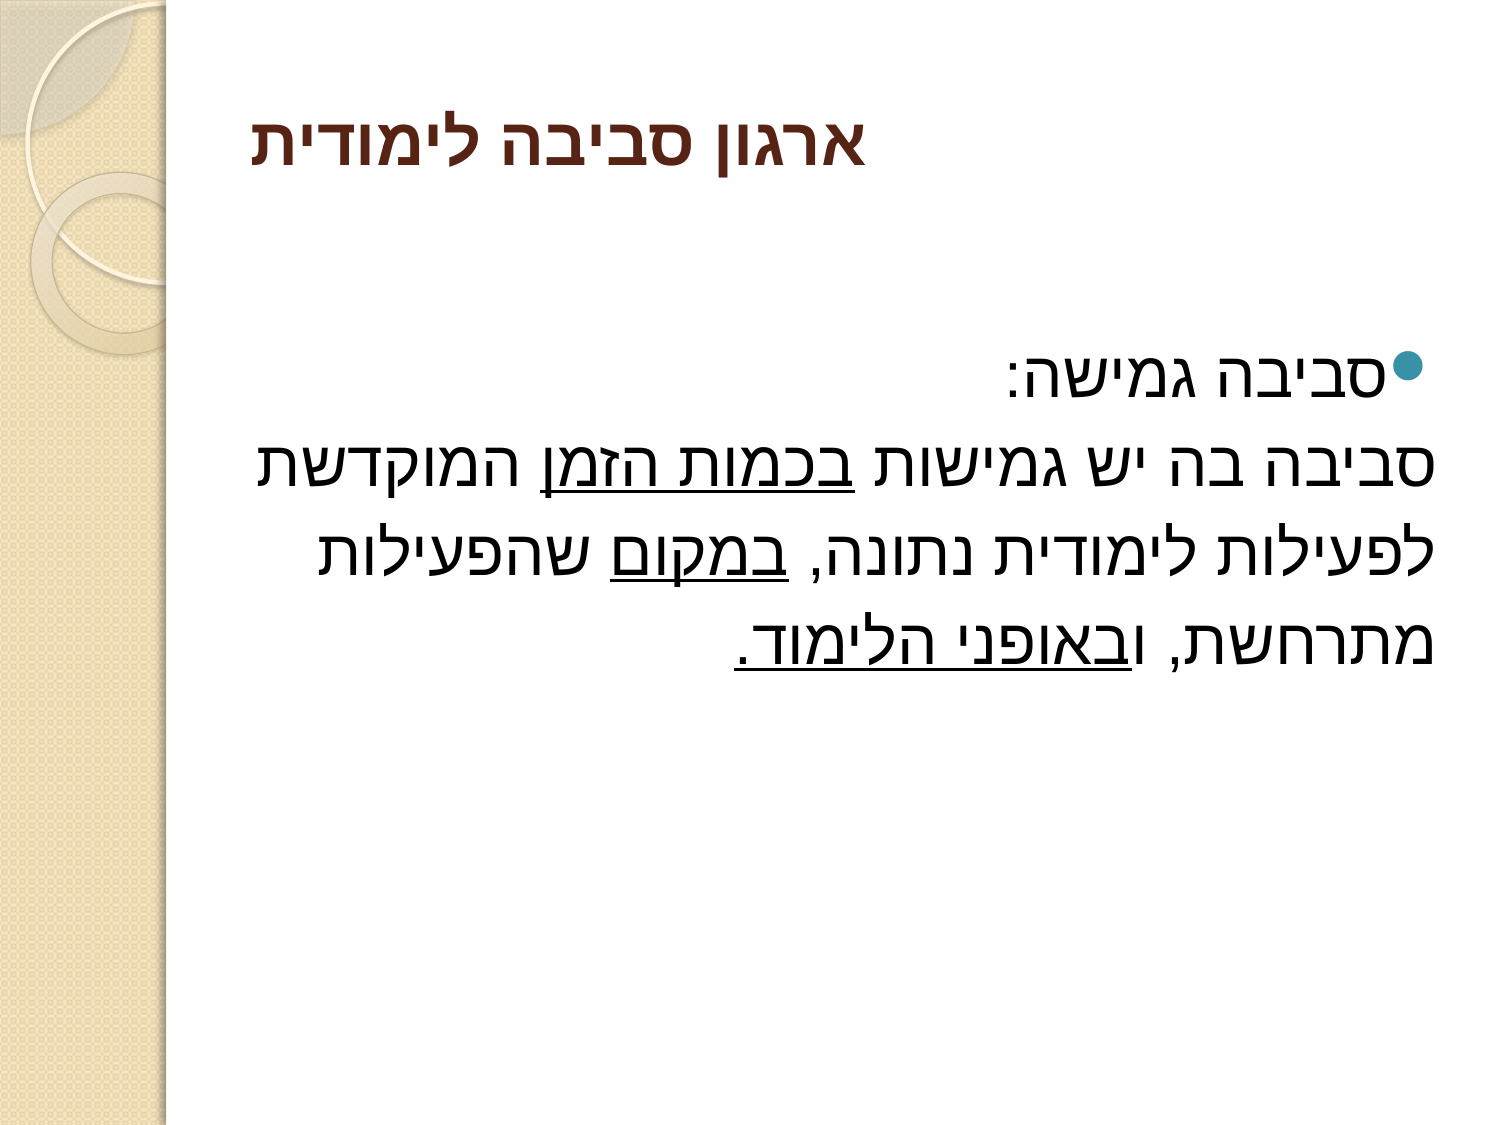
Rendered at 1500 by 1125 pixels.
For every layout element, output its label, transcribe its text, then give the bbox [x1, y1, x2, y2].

list סביבה גמישה: סביבה בה יש גמישות בכמות הזמן המוקדשת לפעילות לימודית נתונה, במקום שהפעילות מתרחשת, ובאופני הלימוד. [235, 237, 1466, 1026]
title ארגון סביבה לימודית [235, 45, 1466, 233]
